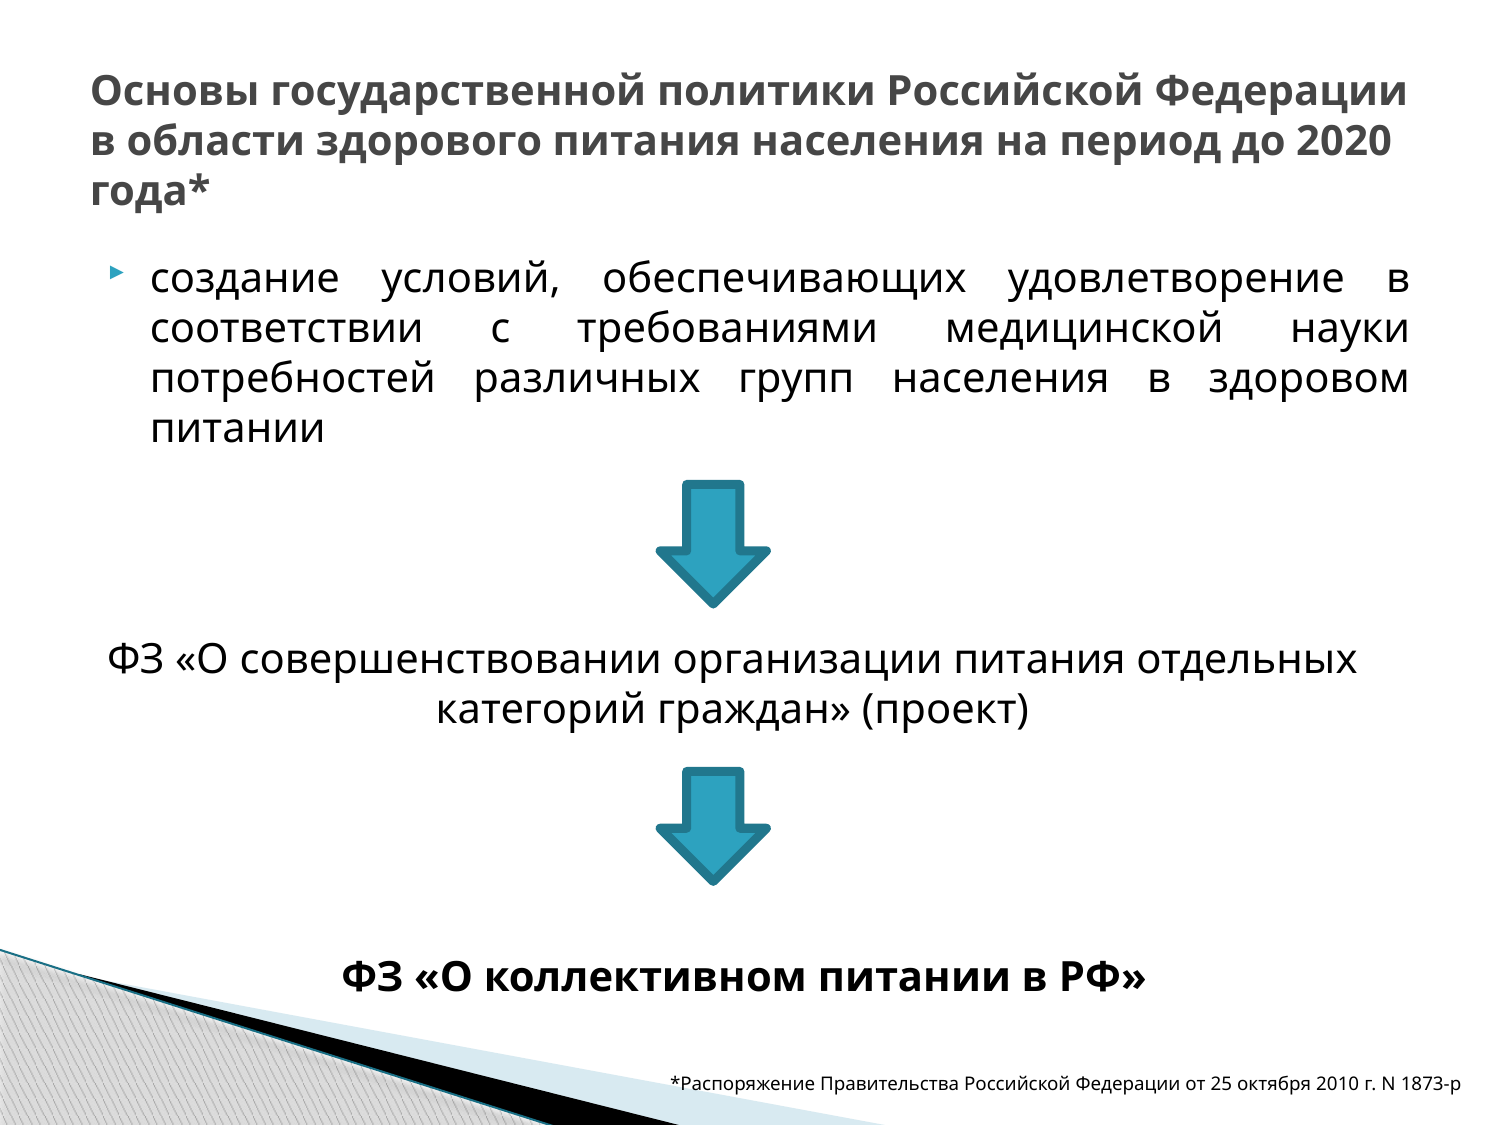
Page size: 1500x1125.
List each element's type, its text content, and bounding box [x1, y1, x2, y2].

list создание условий, обеспечивающих удовлетворение в соответствии с требованиями медицинской науки потребностей различных групп населения в здоровом питании [75, 243, 1425, 986]
text_box ФЗ «О коллективном питании в РФ» [326, 881, 1207, 1069]
title Основы государственной политики Российской Федерации в области здорового питания населения на период до 2020 года* [75, 45, 1447, 233]
text_box ФЗ «О совершенствовании организации питания отдельных категорий граждан» (проект) [64, 624, 1400, 739]
text_box [655, 766, 771, 886]
text_box *Распоряжение Правительства Российской Федерации от 25 октября 2010 г. N 1873-р [655, 1064, 1500, 1125]
text_box [655, 479, 771, 609]
